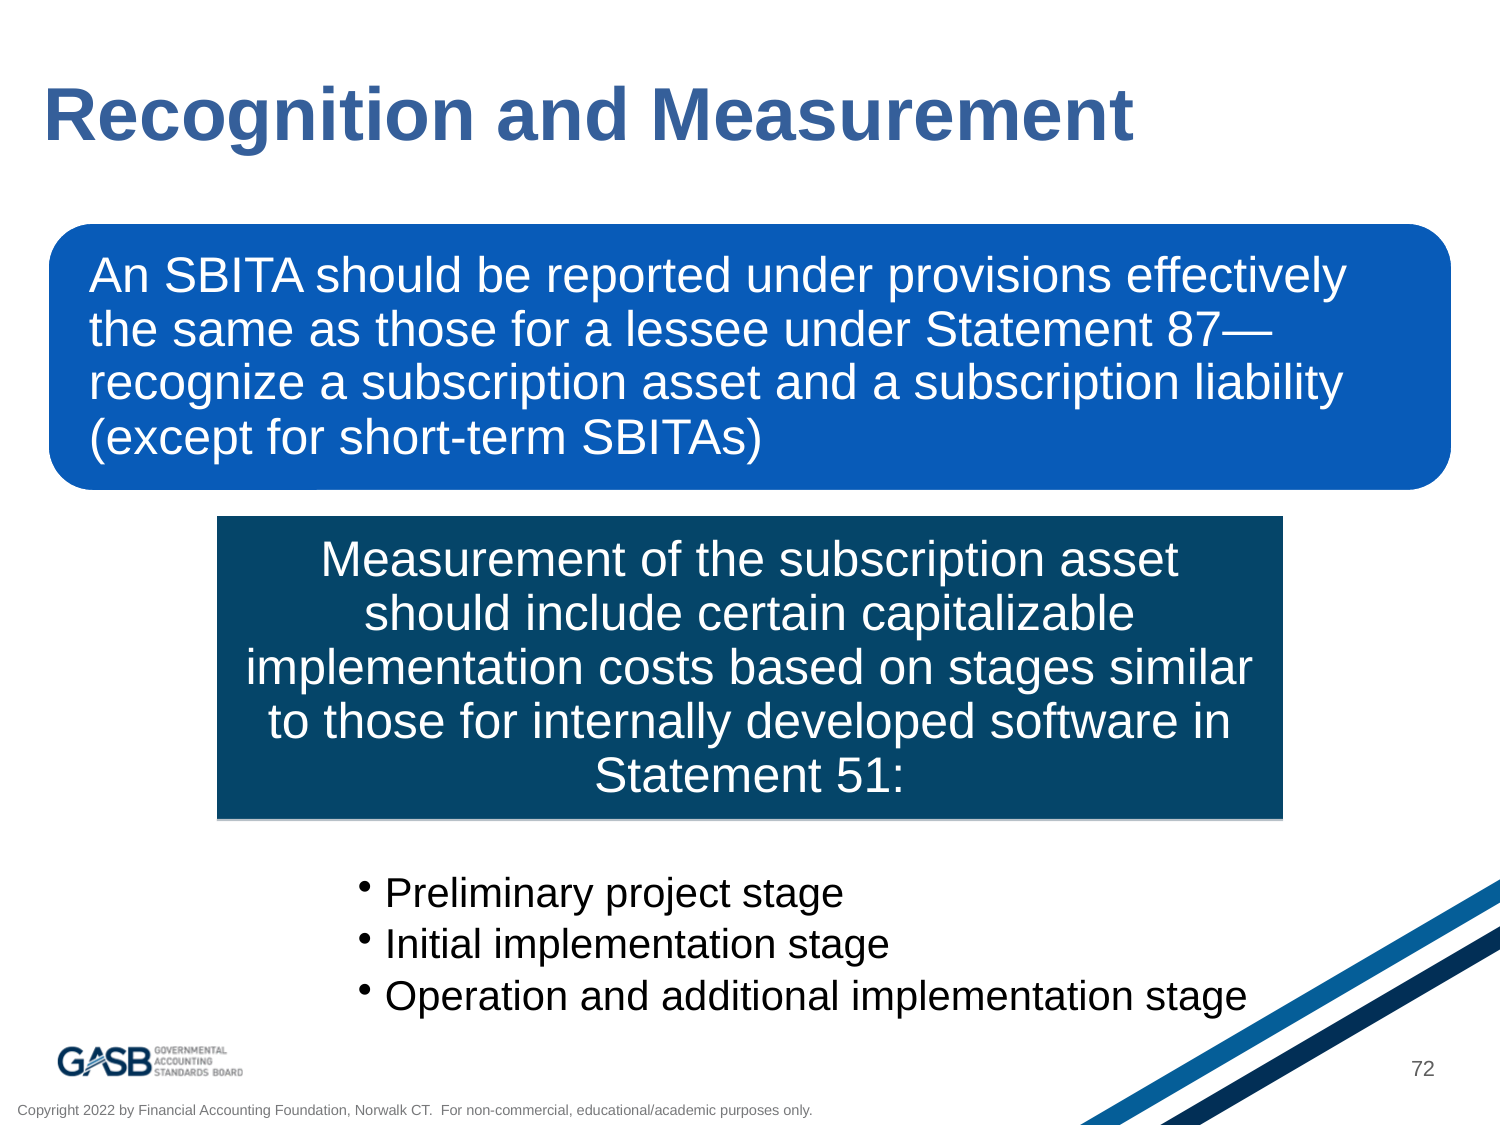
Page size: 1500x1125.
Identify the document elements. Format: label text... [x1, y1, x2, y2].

picture [56, 1039, 593, 1081]
slide_number 72 [1345, 1042, 1500, 1093]
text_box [217, 516, 1283, 820]
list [47, 55, 1453, 659]
picture [981, 865, 1500, 1125]
title Recognition and Measurement [28, 43, 1453, 191]
